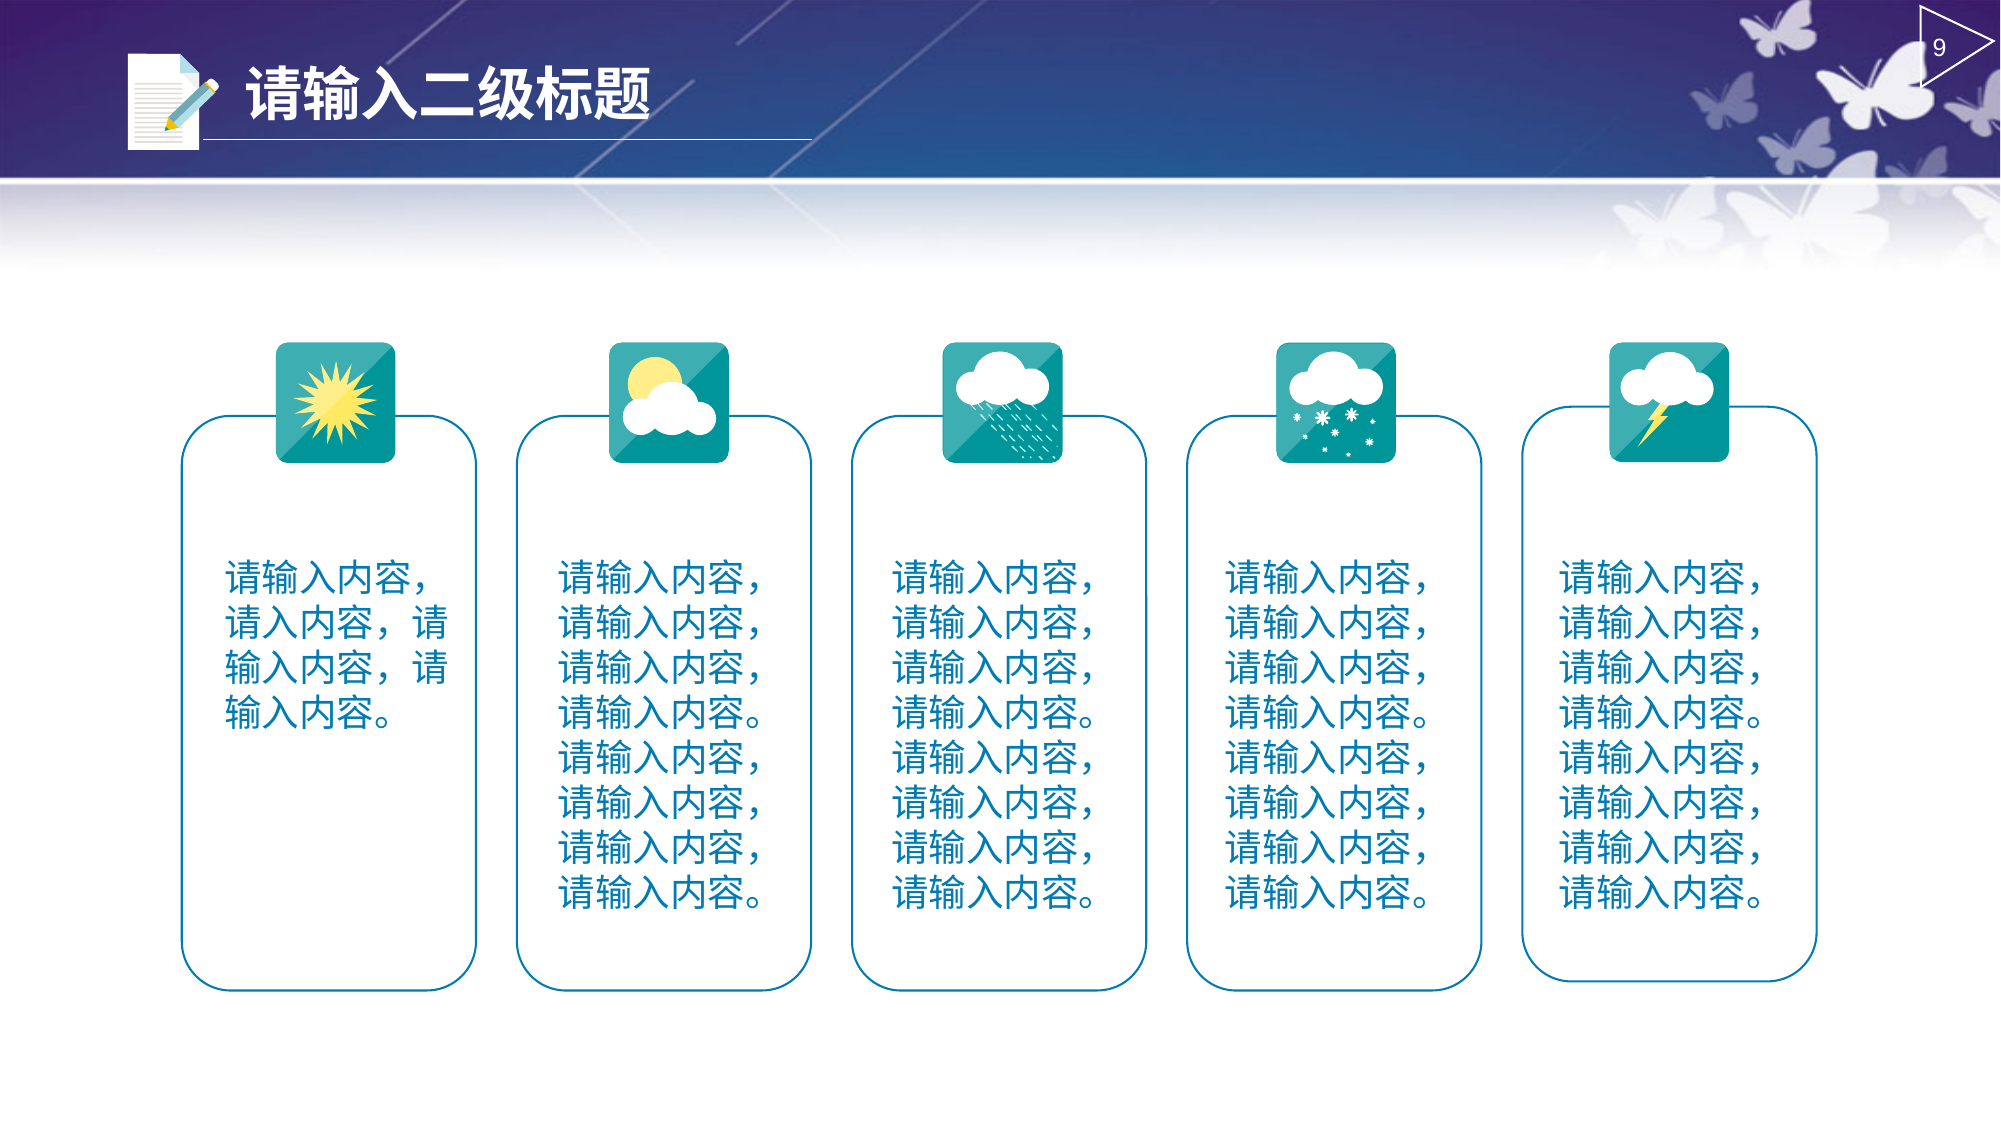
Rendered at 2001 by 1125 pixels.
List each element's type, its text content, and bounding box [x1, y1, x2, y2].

text_box 请输入内容，请输入内容，请输入内容，请输入内容。 请输入内容，请输入内容，请输入内容，请输入内容。 [876, 546, 1139, 922]
text_box 请输入二级标题 [229, 49, 930, 135]
text_box [851, 414, 1148, 992]
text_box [609, 342, 729, 463]
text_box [1276, 342, 1396, 463]
text_box [515, 414, 813, 992]
text_box 请输入内容，请输入内容，请输入内容，请输入内容。 请输入内容，请输入内容，请输入内容，请输入内容。 [543, 546, 805, 922]
text_box 请输入内容，请输入内容，请输入内容，请输入内容。 请输入内容，请输入内容，请输入内容，请输入内容。 [1543, 546, 1806, 922]
picture [0, 0, 2001, 1125]
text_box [275, 342, 396, 463]
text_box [942, 342, 1063, 463]
text_box 请输入内容，请入内容，请输入内容，请输入内容。 [209, 546, 471, 742]
slide_number 9 [1907, 17, 1972, 76]
text_box 请输入内容，请输入内容，请输入内容，请输入内容。 请输入内容，请输入内容，请输入内容，请输入内容。 [1210, 546, 1472, 922]
text_box [1186, 414, 1483, 992]
text_box [1521, 405, 1818, 983]
text_box [180, 414, 478, 992]
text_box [1609, 342, 1730, 463]
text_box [127, 53, 220, 150]
